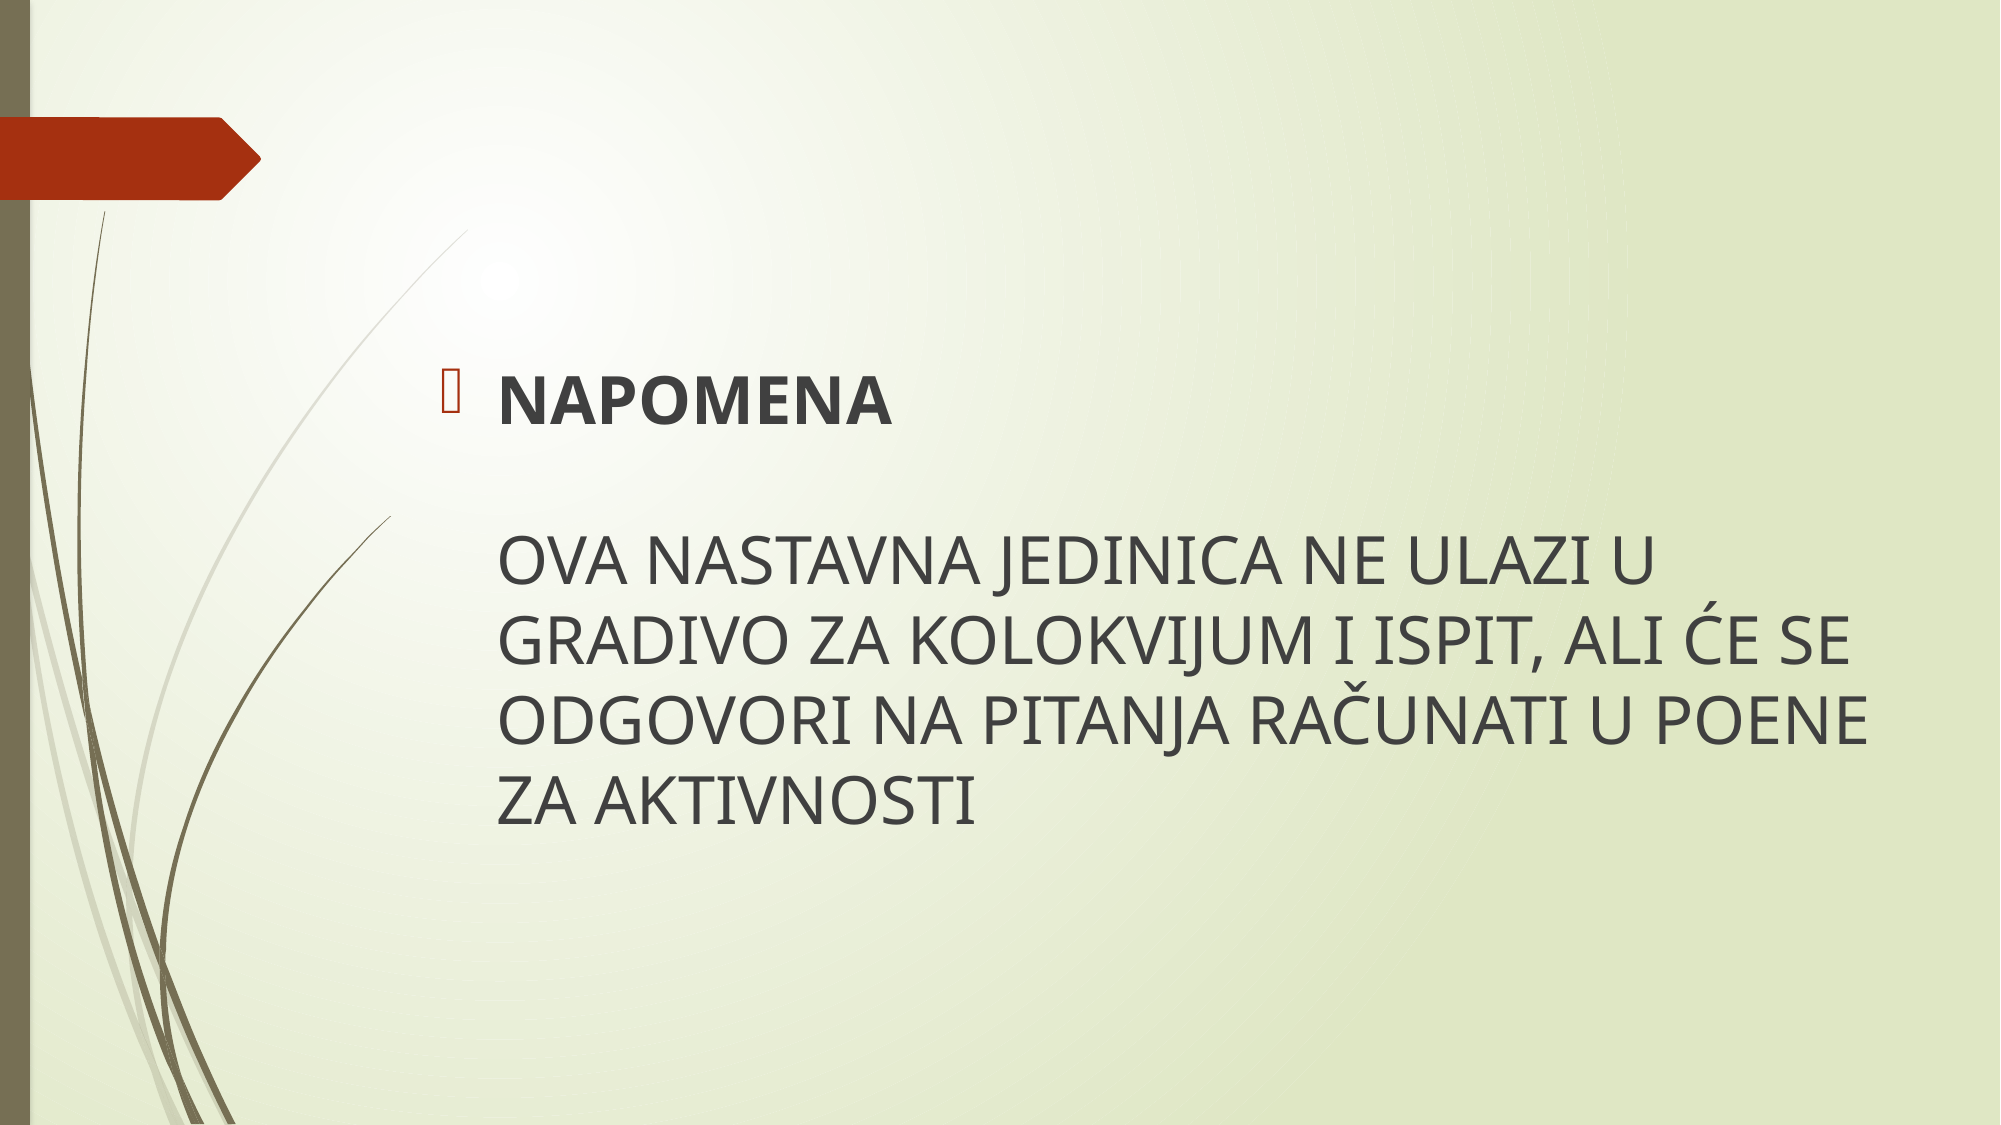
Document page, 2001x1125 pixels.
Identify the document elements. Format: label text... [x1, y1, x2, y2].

list NAPOMENA OVA NASTAVNA JEDINICA NE ULAZI U GRADIVO ZA KOLOKVIJUM I ISPIT, ALI ĆE SE ODGOVORI NA PITANJA RAČUNATI U POENE ZA AKTIVNOSTI [424, 350, 1888, 970]
